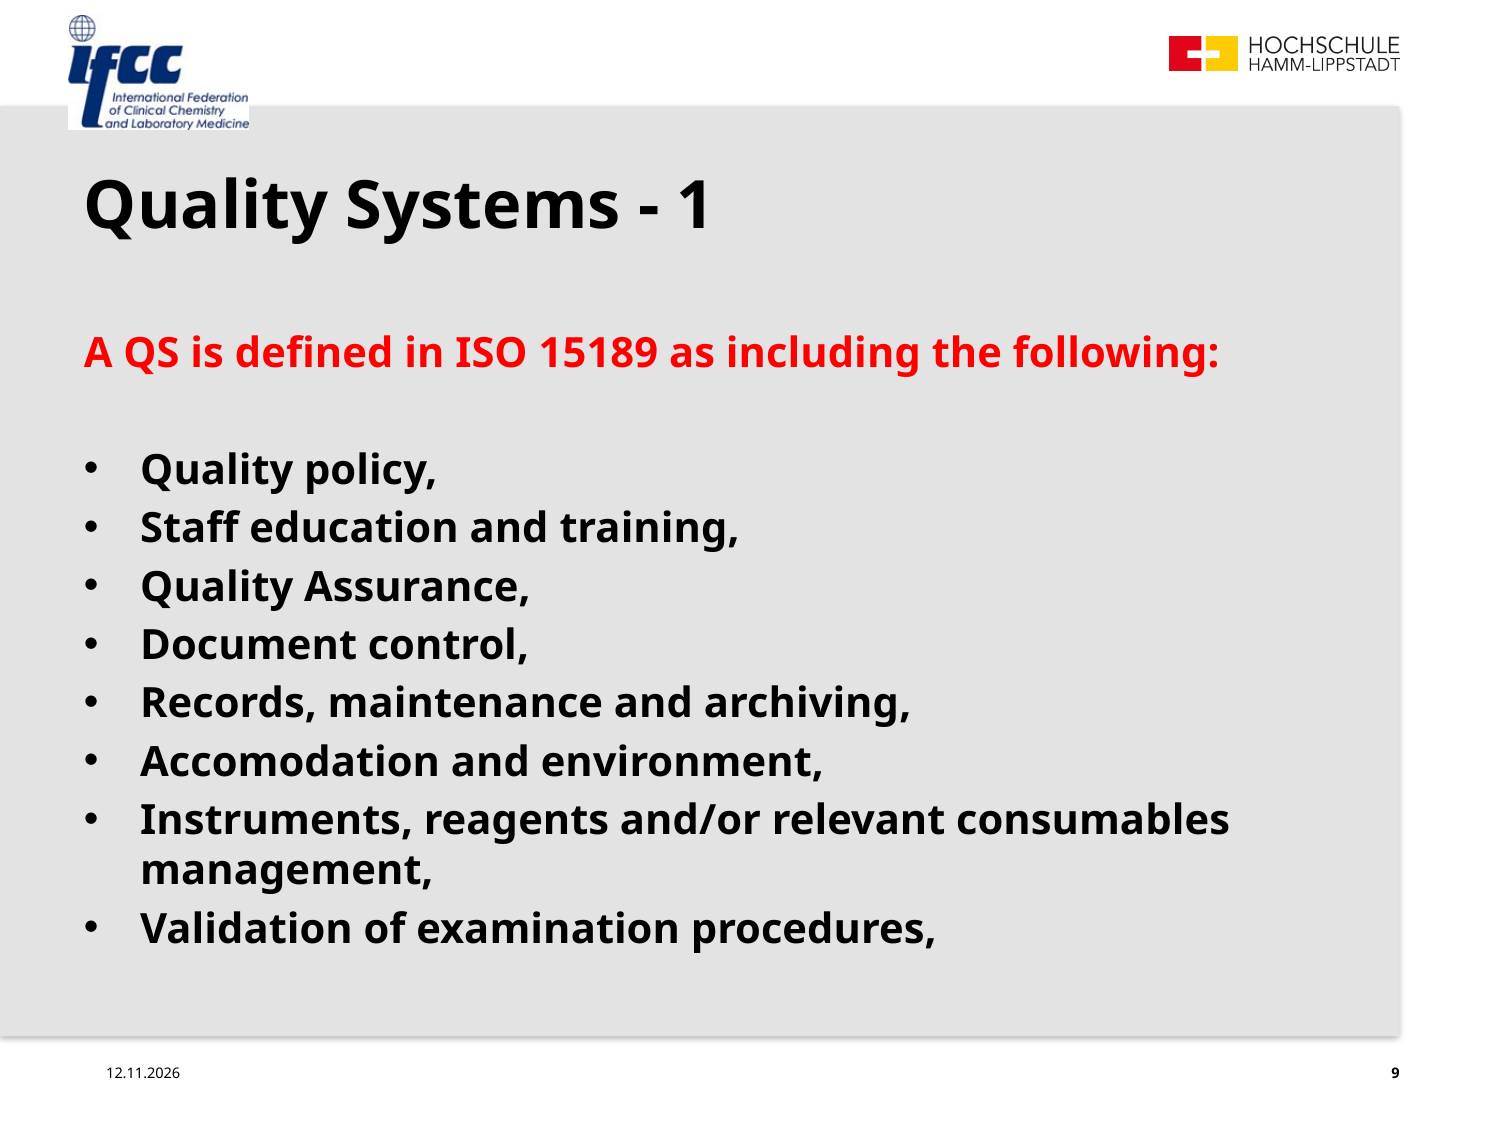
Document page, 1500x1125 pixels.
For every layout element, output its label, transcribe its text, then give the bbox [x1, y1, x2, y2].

picture [68, 15, 249, 130]
title Quality Systems - 1 [68, 108, 1329, 296]
list A QS is defined in ISO 15189 as including the following: Quality policy, Staff education and training, Quality Assurance, Document control, Records, maintenance and archiving, Accomodation and environment, Instruments, reagents and/or relevant consumables management, Validation of examination procedures, [68, 318, 1411, 985]
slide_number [106, 1065, 457, 1084]
slide_number 9 [1049, 1065, 1400, 1084]
picture [1169, 36, 1400, 71]
